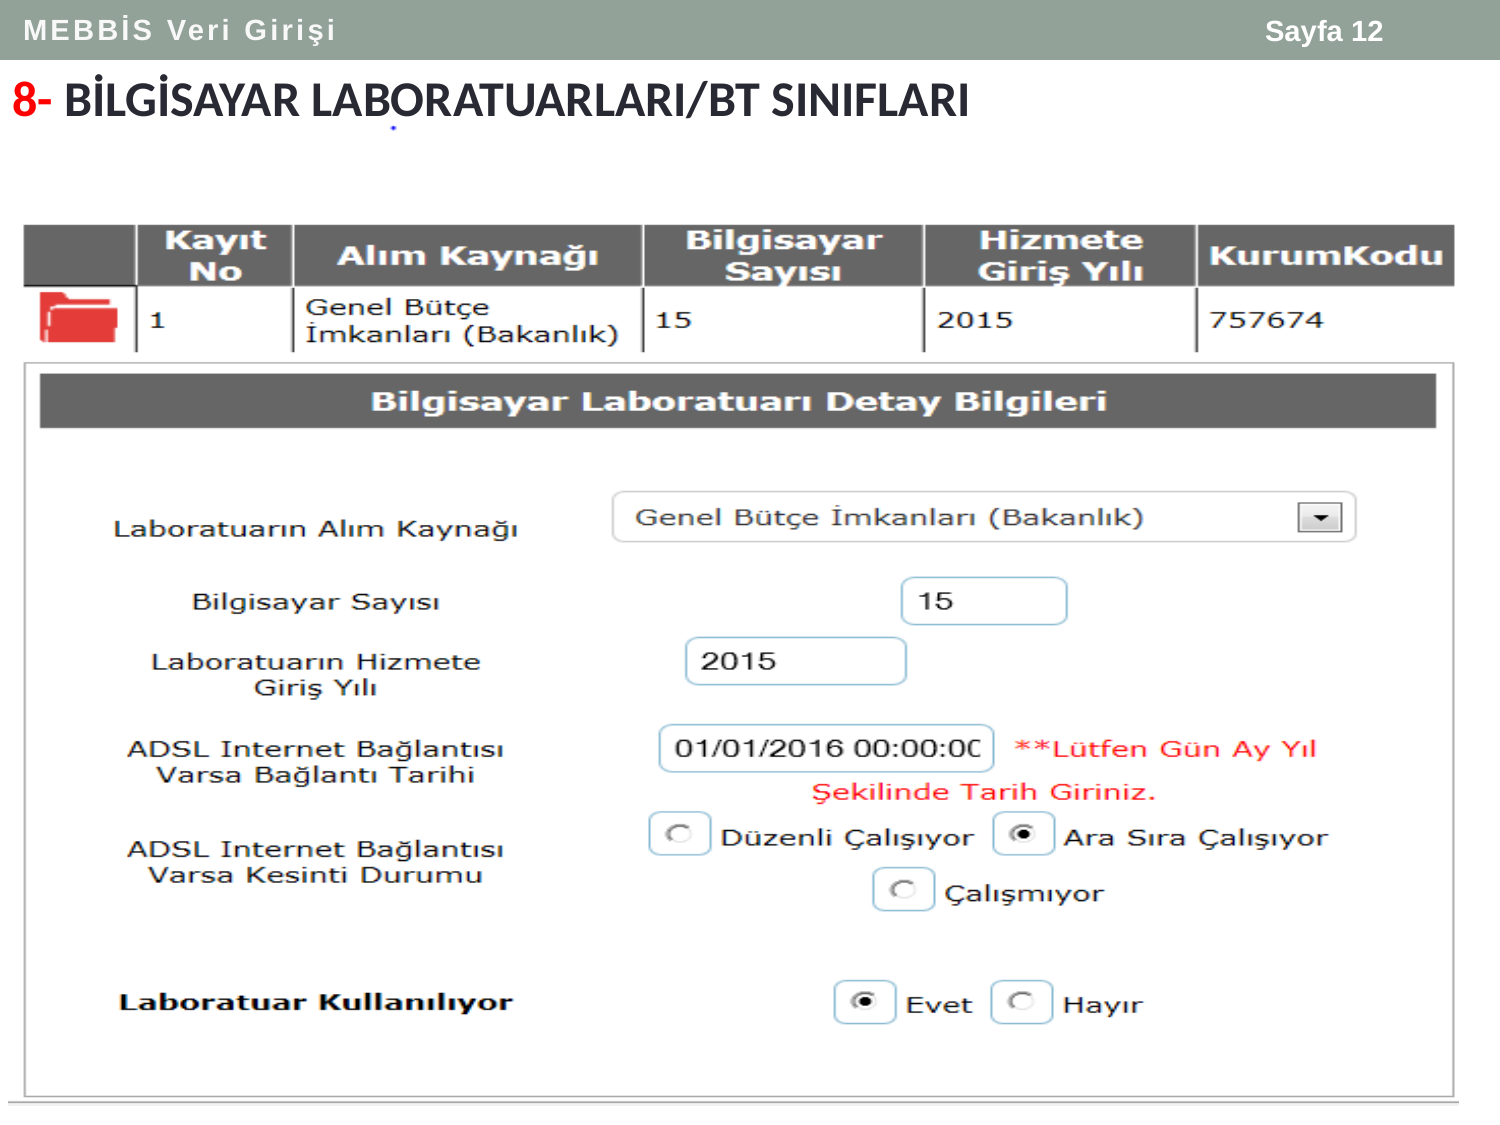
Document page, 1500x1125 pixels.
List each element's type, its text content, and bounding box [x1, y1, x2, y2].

picture [8, 125, 1459, 1107]
text_box MEBBİS Veri Girişi [8, 4, 351, 29]
text_box 8- BİLGİSAYAR LABORATUARLARI/BT SINIFLARI [0, 29, 1188, 134]
slide_number Sayfa 12 [1250, 3, 1425, 57]
